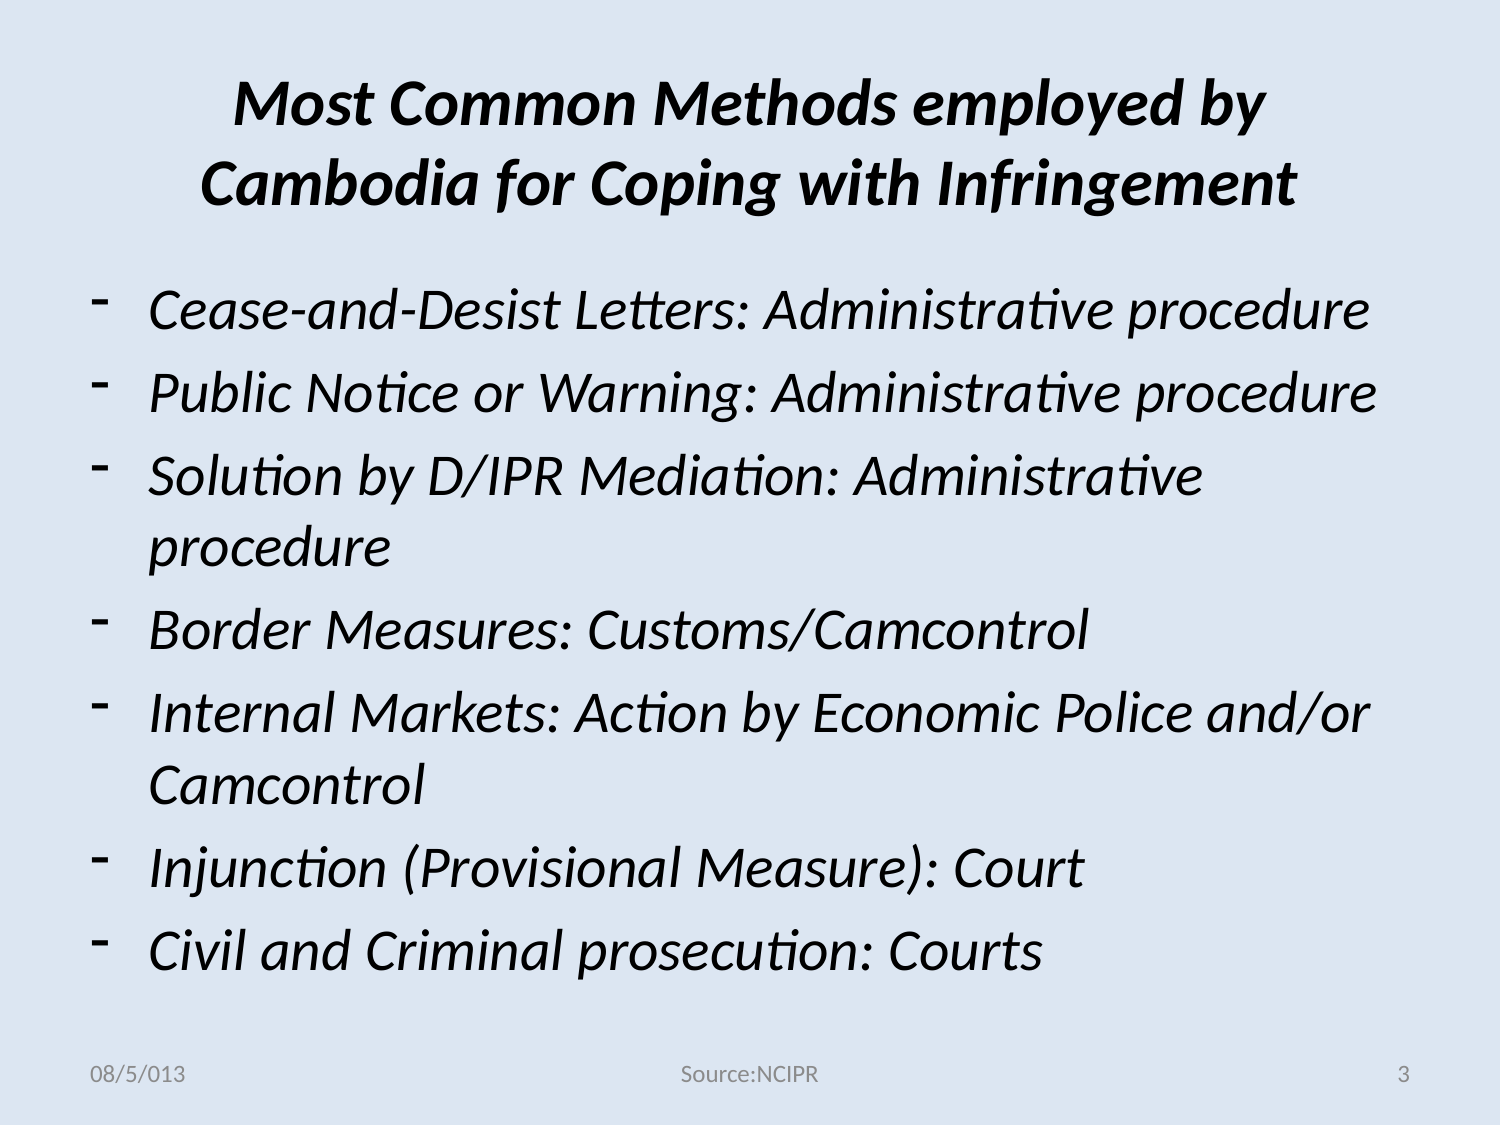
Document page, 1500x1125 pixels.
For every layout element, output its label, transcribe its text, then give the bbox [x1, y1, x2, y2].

title Most Common Methods employed by Cambodia for Coping with Infringement [75, 45, 1425, 233]
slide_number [75, 1042, 425, 1103]
slide_number 3 [1074, 1042, 1425, 1103]
footer Source:NCIPR [512, 1042, 988, 1103]
list Cease-and-Desist Letters: Administrative procedure Public Notice or Warning: Administrative procedure Solution by D/IPR Mediation: Administrative procedure Border Measures: Customs/Camcontrol Internal Markets: Action by Economic Police and/or Camcontrol Injunction (Provisional Measure): Court Civil and Criminal prosecution: Courts [75, 262, 1425, 1005]
